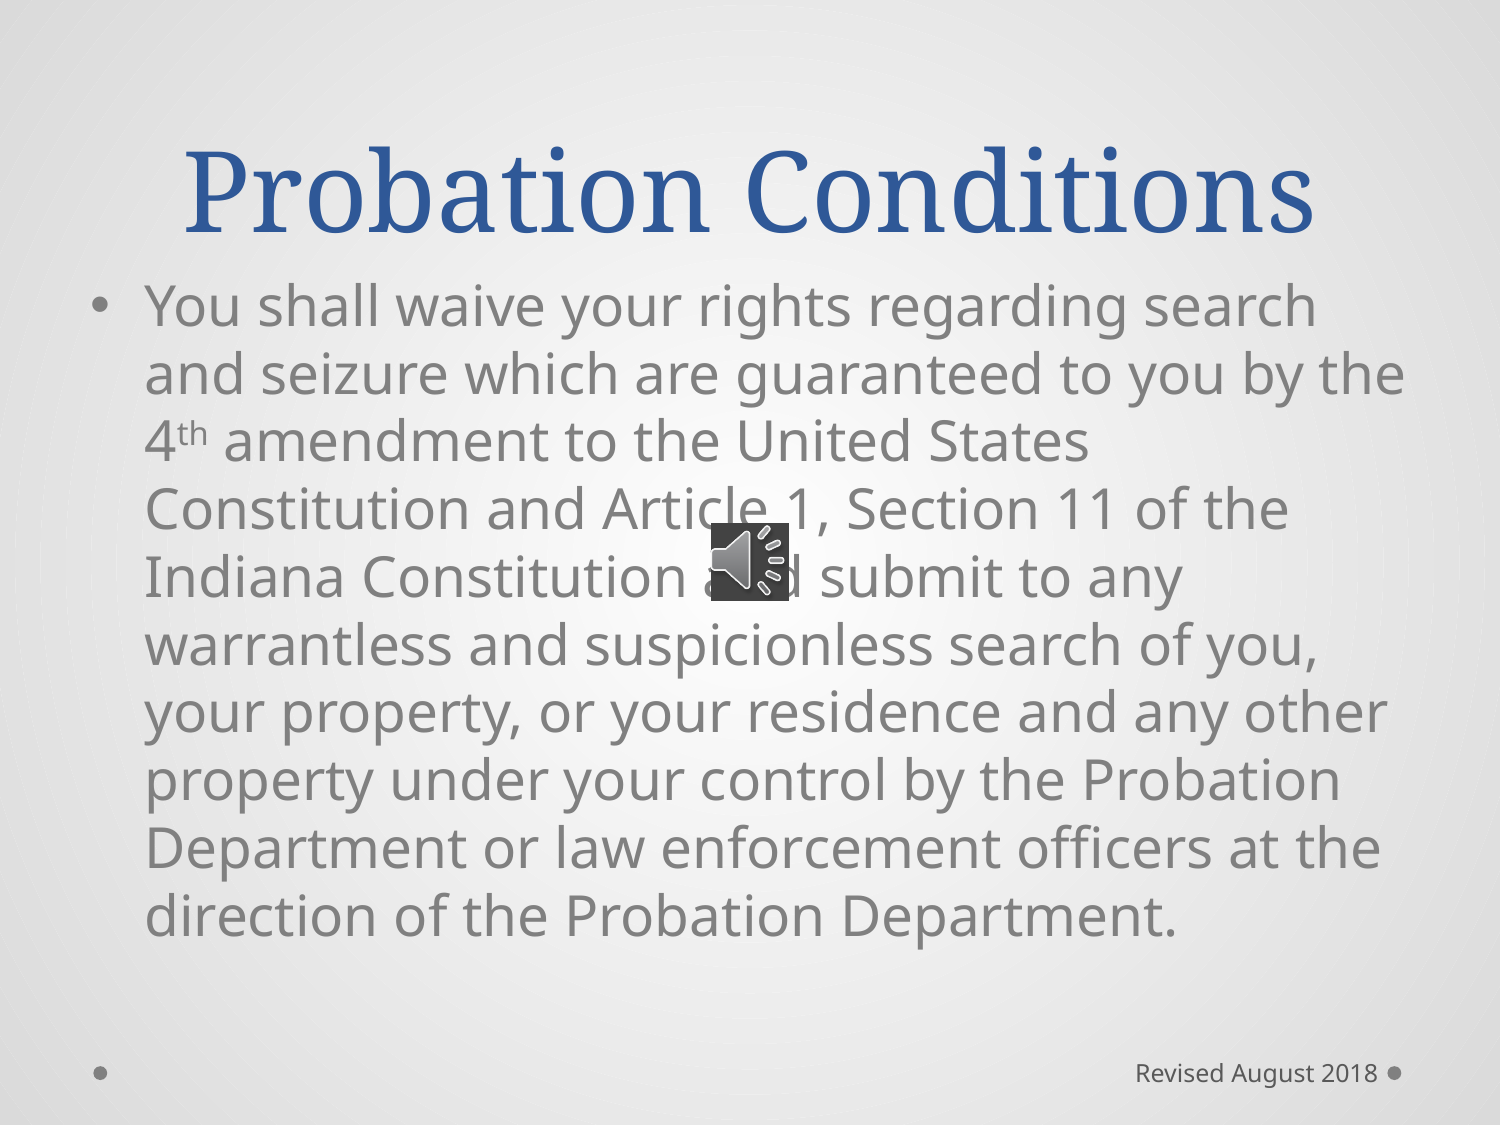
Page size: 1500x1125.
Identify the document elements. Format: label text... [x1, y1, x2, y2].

title Probation Conditions [75, 0, 1425, 262]
picture [709, 522, 791, 603]
list You shall waive your rights regarding search and seizure which are guaranteed to you by the 4th amendment to the United States Constitution and Article 1, Section 11 of the Indiana Constitution and submit to any warrantless and suspicionless search of you, your property, or your residence and any other property under your control by the Probation Department or law enforcement officers at the direction of the Probation Department. [75, 262, 1425, 1005]
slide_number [1043, 1042, 1386, 1103]
